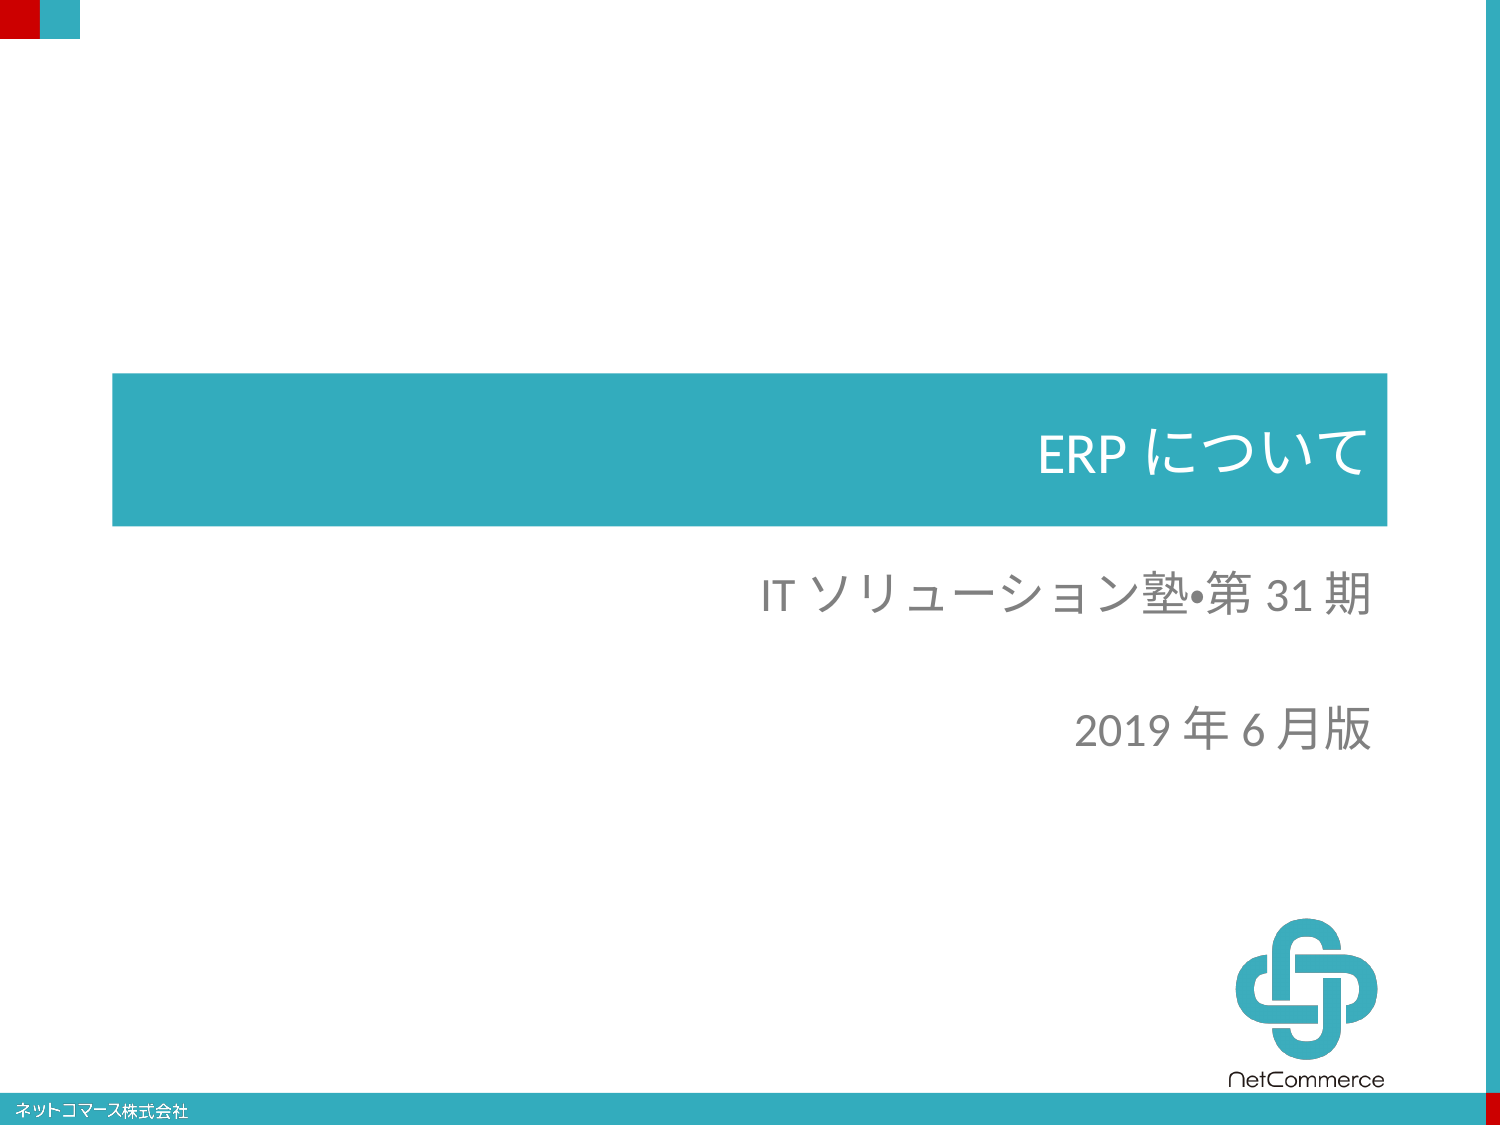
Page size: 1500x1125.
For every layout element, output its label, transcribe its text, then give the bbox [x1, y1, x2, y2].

picture [1225, 912, 1388, 1090]
subtitle ITソリューション塾・第31期 2019年6月版 [112, 556, 1388, 764]
title ERPについて [112, 373, 1388, 527]
picture [16, 1101, 188, 1120]
